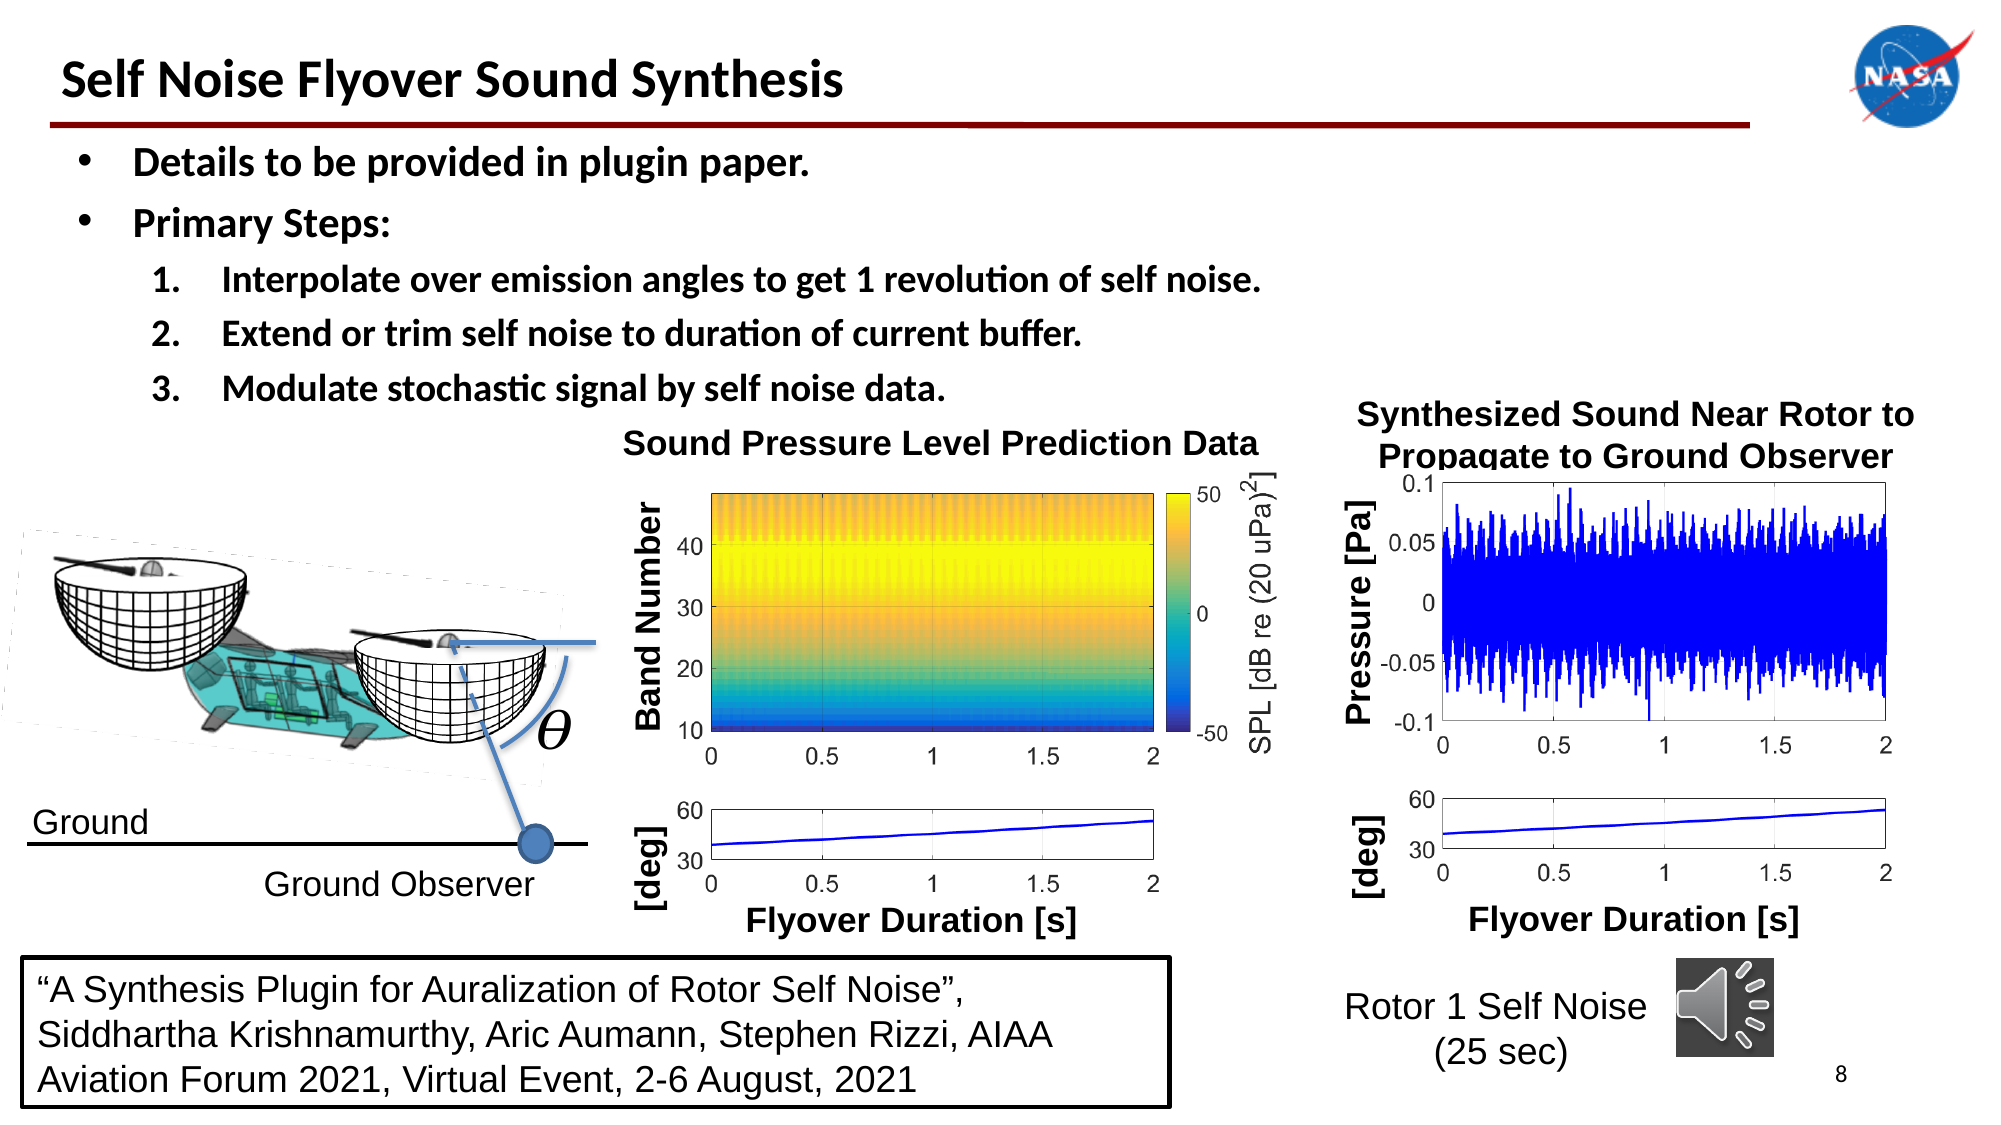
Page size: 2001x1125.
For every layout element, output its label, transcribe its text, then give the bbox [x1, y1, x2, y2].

picture [670, 468, 1280, 898]
text_box Band Number [617, 480, 665, 755]
picture [1849, 25, 1975, 128]
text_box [450, 650, 488, 737]
picture [1375, 469, 1894, 884]
text_box Flyover Duration [s] [1432, 893, 1836, 947]
text_box Pressure [Pa] [1327, 476, 1370, 750]
picture [0, 528, 565, 787]
slide_number 8 [1412, 1042, 1863, 1103]
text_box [487, 736, 525, 831]
text_box Flyover Duration [s] [710, 906, 1114, 947]
text_box Ground Observer [248, 854, 583, 912]
list Details to be provided in plugin paper. Primary Steps: Interpolate over emission angles to get 1 revolution of self noise. Extend or trim self noise to duration of current buffer. Modulate stochastic signal by self noise data. [62, 126, 1863, 949]
text_box Sound Pressure Level Prediction Data [603, 413, 1279, 471]
text_box Synthesized Sound Near Rotor to Propagate to Ground Observer [1298, 383, 1974, 483]
text_box Rotor 1 Self Noise (25 sec) [1329, 974, 1674, 1080]
text_box [517, 823, 555, 843]
picture [1675, 957, 1776, 1058]
picture [488, 643, 565, 787]
text_box “A Synthesis Plugin for Auralization of Rotor Self Noise”, Siddhartha Krishnamurthy, Aric Aumann, Stephen Rizzi, AIAA Aviation Forum 2021, Virtual Event, 2-6 August, 2021 [20, 955, 1172, 1109]
text_box Ground [17, 794, 351, 850]
title Self Noise Flyover Sound Synthesis [46, 25, 1836, 126]
